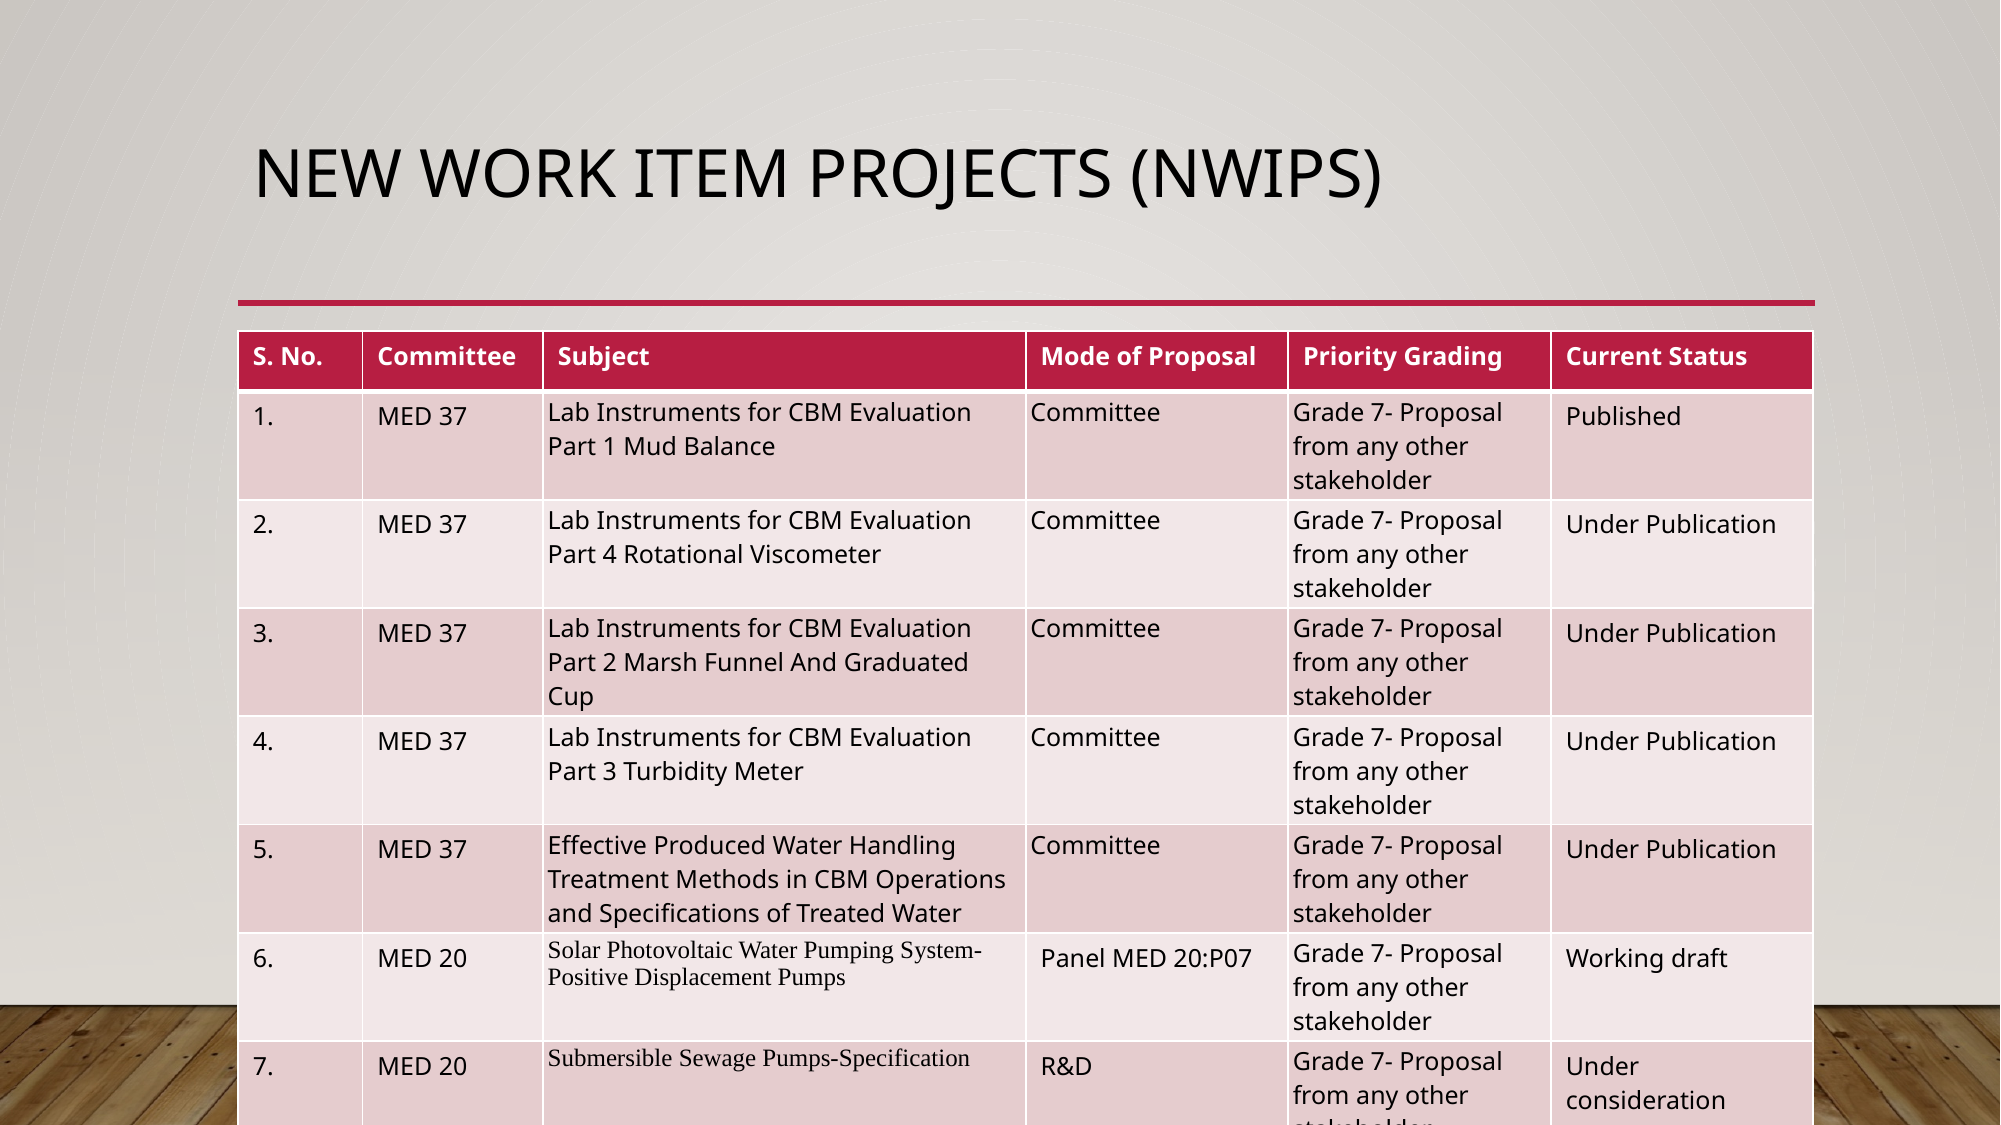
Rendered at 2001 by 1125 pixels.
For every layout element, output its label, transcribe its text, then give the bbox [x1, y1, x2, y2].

table_cell Under Publication [1552, 717, 1812, 824]
table_cell 2. [239, 501, 362, 607]
title New Work item projects (NWIPs) [238, 131, 1814, 305]
table_cell Grade 7- Proposal from any other stakeholder [1289, 394, 1550, 499]
table_header Mode of Proposal [1027, 332, 1287, 389]
table_cell 1. [239, 394, 362, 499]
table_cell Committee [1027, 717, 1287, 824]
table_cell Committee [1027, 609, 1287, 715]
table_cell MED 20 [363, 934, 542, 1040]
picture [1814, 1005, 2000, 1125]
table_cell Under Publication [1552, 609, 1812, 715]
table_header S. No. [239, 332, 362, 389]
table_cell Under Publication [1552, 825, 1812, 932]
table_cell 4. [239, 717, 362, 824]
table_header Priority Grading [1289, 332, 1550, 389]
table_cell MED 20 [363, 1042, 542, 1125]
table_cell Submersible Sewage Pumps-Specification [544, 1042, 1025, 1125]
table_cell Under Publication [1552, 501, 1812, 607]
table_header Committee [363, 332, 542, 389]
table_cell Working draft [1552, 934, 1812, 1040]
table_cell Committee [1027, 394, 1287, 499]
table_cell MED 37 [363, 717, 542, 824]
table_cell Lab Instruments for CBM Evaluation Part 3 Turbidity Meter [544, 717, 1025, 824]
table_cell MED 37 [363, 825, 542, 932]
table_cell MED 37 [363, 501, 542, 607]
table_cell MED 37 [363, 609, 542, 715]
table_cell 5. [239, 825, 362, 932]
table_cell 6. [239, 934, 362, 1040]
table_cell Lab Instruments for CBM Evaluation Part 1 Mud Balance [544, 394, 1025, 499]
table_header Current Status [1552, 332, 1812, 389]
picture [0, 1005, 237, 1125]
table_cell Effective Produced Water Handling Treatment Methods in CBM Operations and Specifications of Treated Water [544, 825, 1025, 932]
table_cell Panel MED 20:P07 [1027, 934, 1287, 1040]
table_cell 3. [239, 609, 362, 715]
table_cell Committee [1027, 501, 1287, 607]
table_cell Grade 7- Proposal from any other stakeholder [1289, 825, 1550, 932]
table_cell Grade 7- Proposal from any other stakeholder [1289, 1042, 1550, 1125]
table_cell Grade 7- Proposal from any other stakeholder [1289, 717, 1550, 824]
table_cell Grade 7- Proposal from any other stakeholder [1289, 934, 1550, 1040]
table_cell Published [1552, 394, 1812, 499]
table_cell R&D [1027, 1042, 1287, 1125]
table_header Subject [544, 332, 1025, 389]
table_cell Under consideration [1552, 1042, 1812, 1125]
table_cell 7. [239, 1042, 362, 1125]
table_cell Lab Instruments for CBM Evaluation Part 2 Marsh Funnel And Graduated Cup [544, 609, 1025, 715]
table_cell Grade 7- Proposal from any other stakeholder [1289, 609, 1550, 715]
table_cell Grade 7- Proposal from any other stakeholder [1289, 501, 1550, 607]
table_cell Committee [1027, 825, 1287, 932]
table_cell Solar Photovoltaic Water Pumping System-Positive Displacement Pumps [544, 934, 1025, 1040]
table_cell MED 37 [363, 394, 542, 499]
table_cell Lab Instruments for CBM Evaluation Part 4 Rotational Viscometer [544, 501, 1025, 607]
